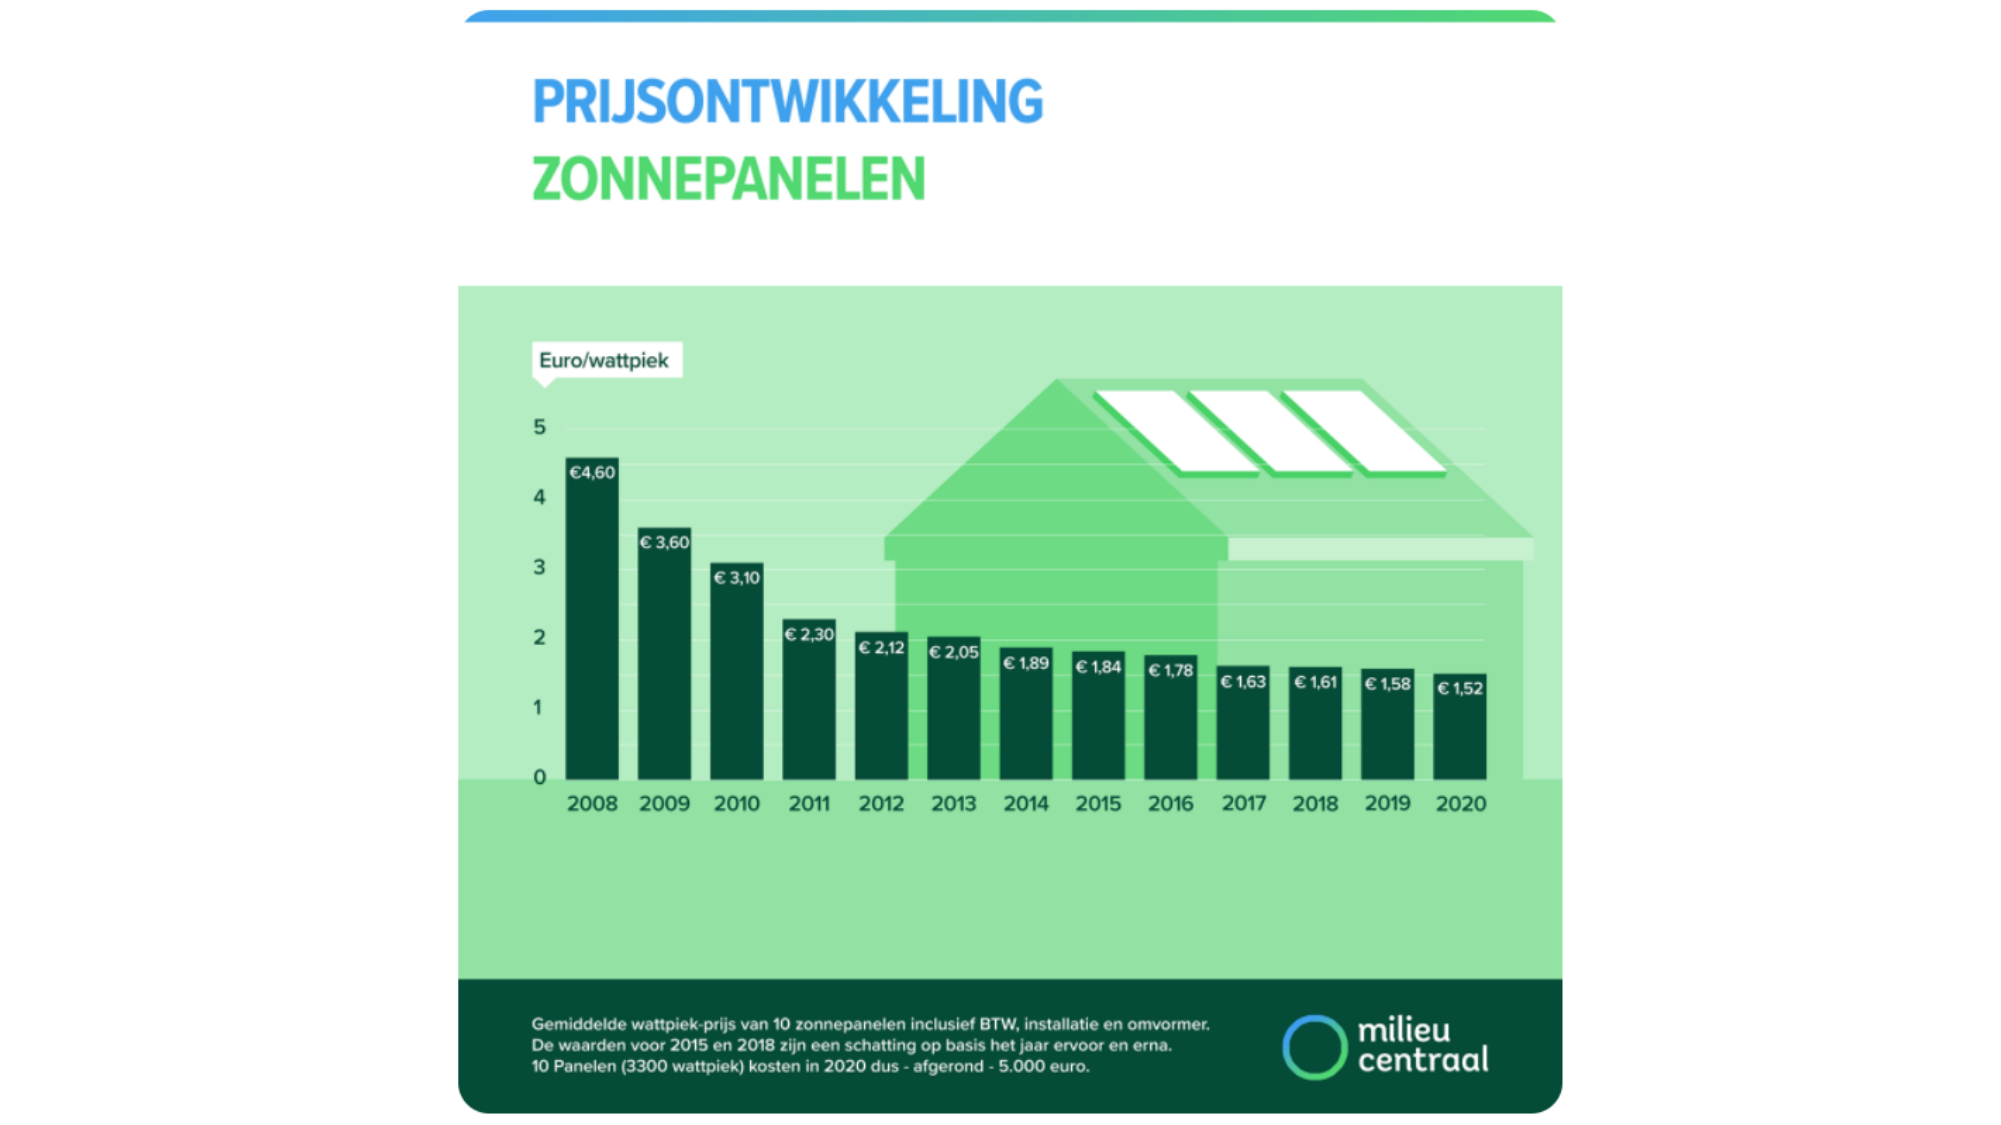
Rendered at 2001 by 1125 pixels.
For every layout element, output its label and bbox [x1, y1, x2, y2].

picture [419, 0, 1581, 1125]
